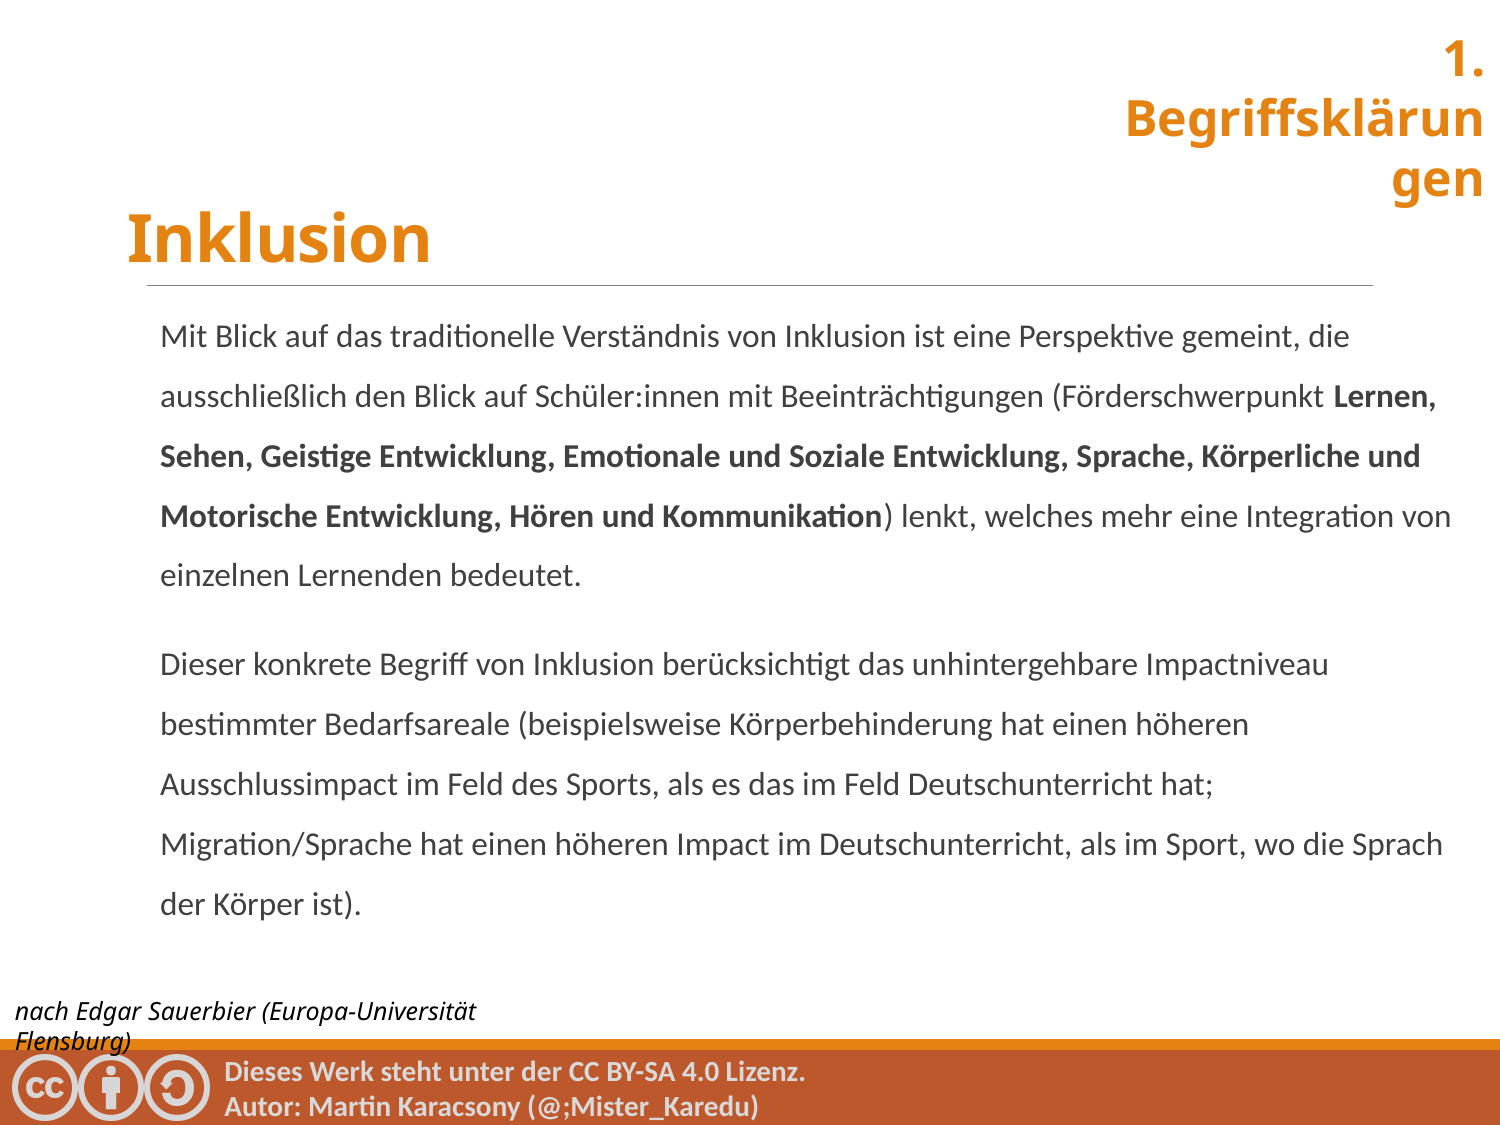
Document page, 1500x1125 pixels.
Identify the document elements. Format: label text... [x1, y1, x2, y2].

text_box 1. Begriffsklärungen [1081, 19, 1500, 214]
text_box Inklusion [113, 200, 1351, 299]
list Mit Blick auf das traditionelle Verständnis von Inklusion ist eine Perspektive gemeint, die ausschließlich den Blick auf Schüler:innen mit Beeinträchtigungen (Förderschwerpunkt Lernen, Sehen, Geistige Entwicklung, Emotionale und Soziale Entwicklung, Sprache, Körperliche und Motorische Entwicklung, Hören und Kommunikation) lenkt, welches mehr eine Integration von einzelnen Lernenden bedeutet. Dieser konkrete Begriff von Inklusion berücksichtigt das unhintergehbare Impactniveau bestimmter Bedarfsareale (beispielsweise Körperbehinderung hat einen höheren Ausschlussimpact im Feld des Sports, als es das im Feld Deutschunterricht hat; Migration/Sprache hat einen höheren Impact im Deutschunterricht, als im Sport, wo die Sprach der Körper ist). [145, 287, 1465, 939]
text_box nach Edgar Sauerbier (Europa-Universität Flensburg) [0, 988, 570, 1063]
